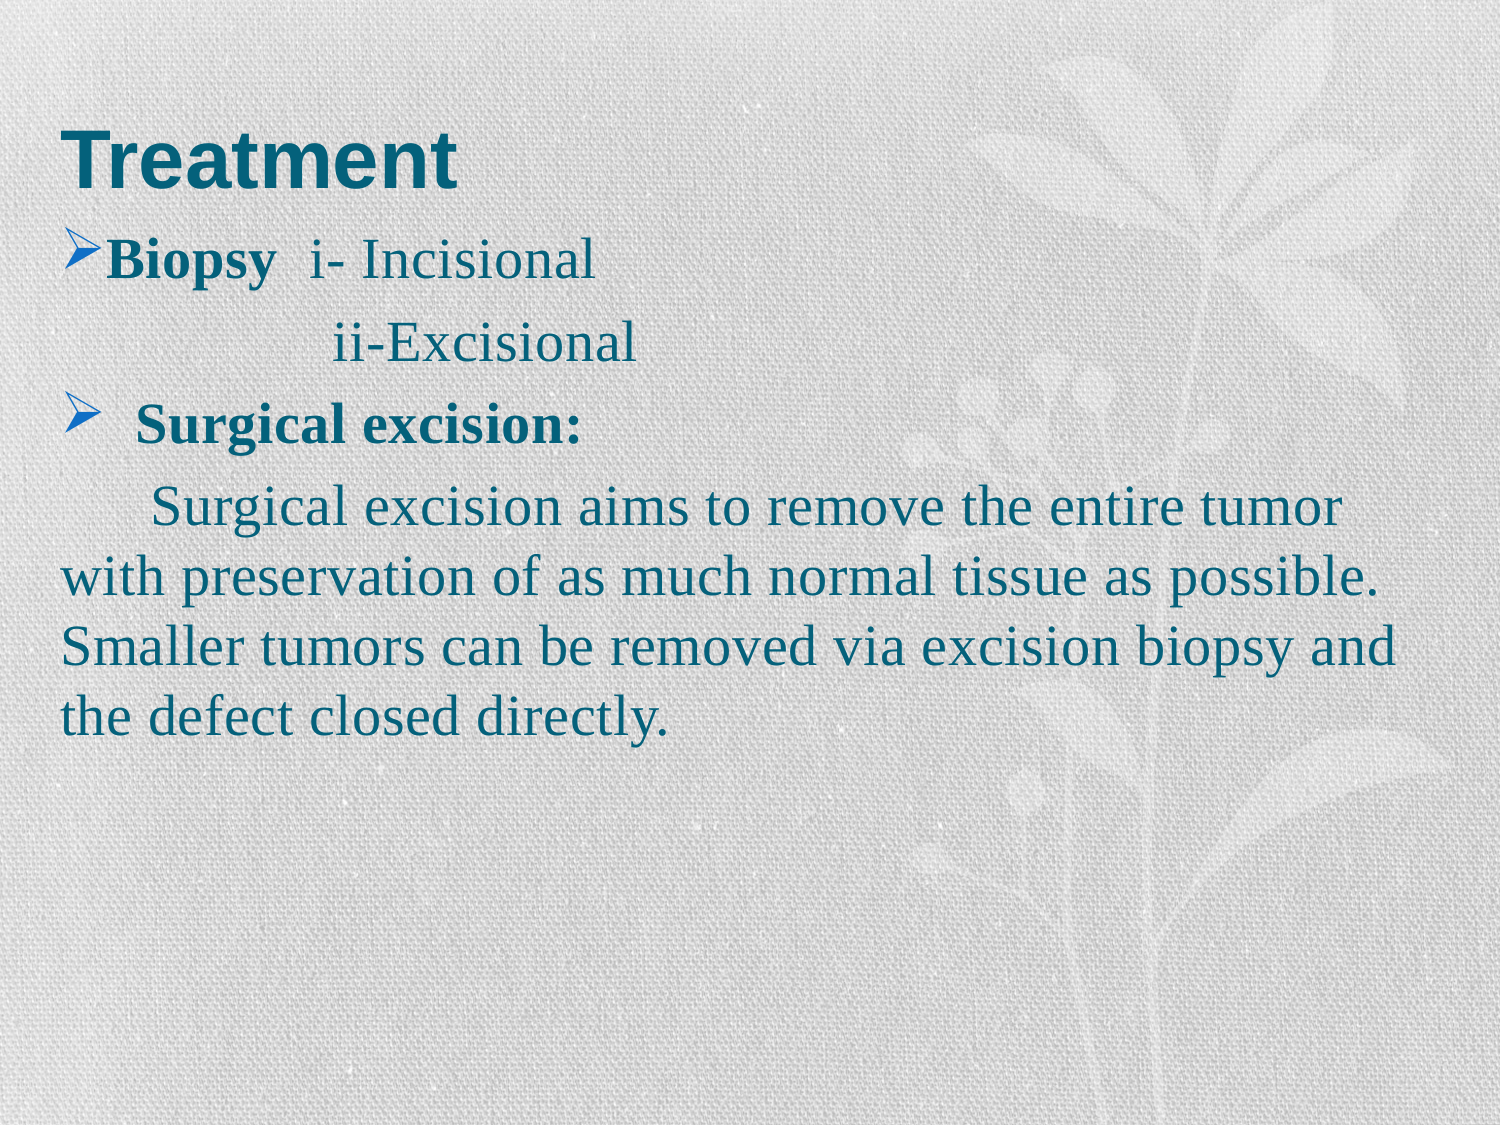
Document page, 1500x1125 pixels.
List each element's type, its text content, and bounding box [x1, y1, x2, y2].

title Treatment [45, 37, 1455, 213]
list Biopsy i- Incisional ii-Excisional Surgical excision: Surgical excision aims to remove the entire tumor with preservation of as much normal tissue as possible. Smaller tumors can be removed via excision biopsy and the defect closed directly. [45, 213, 1455, 1023]
